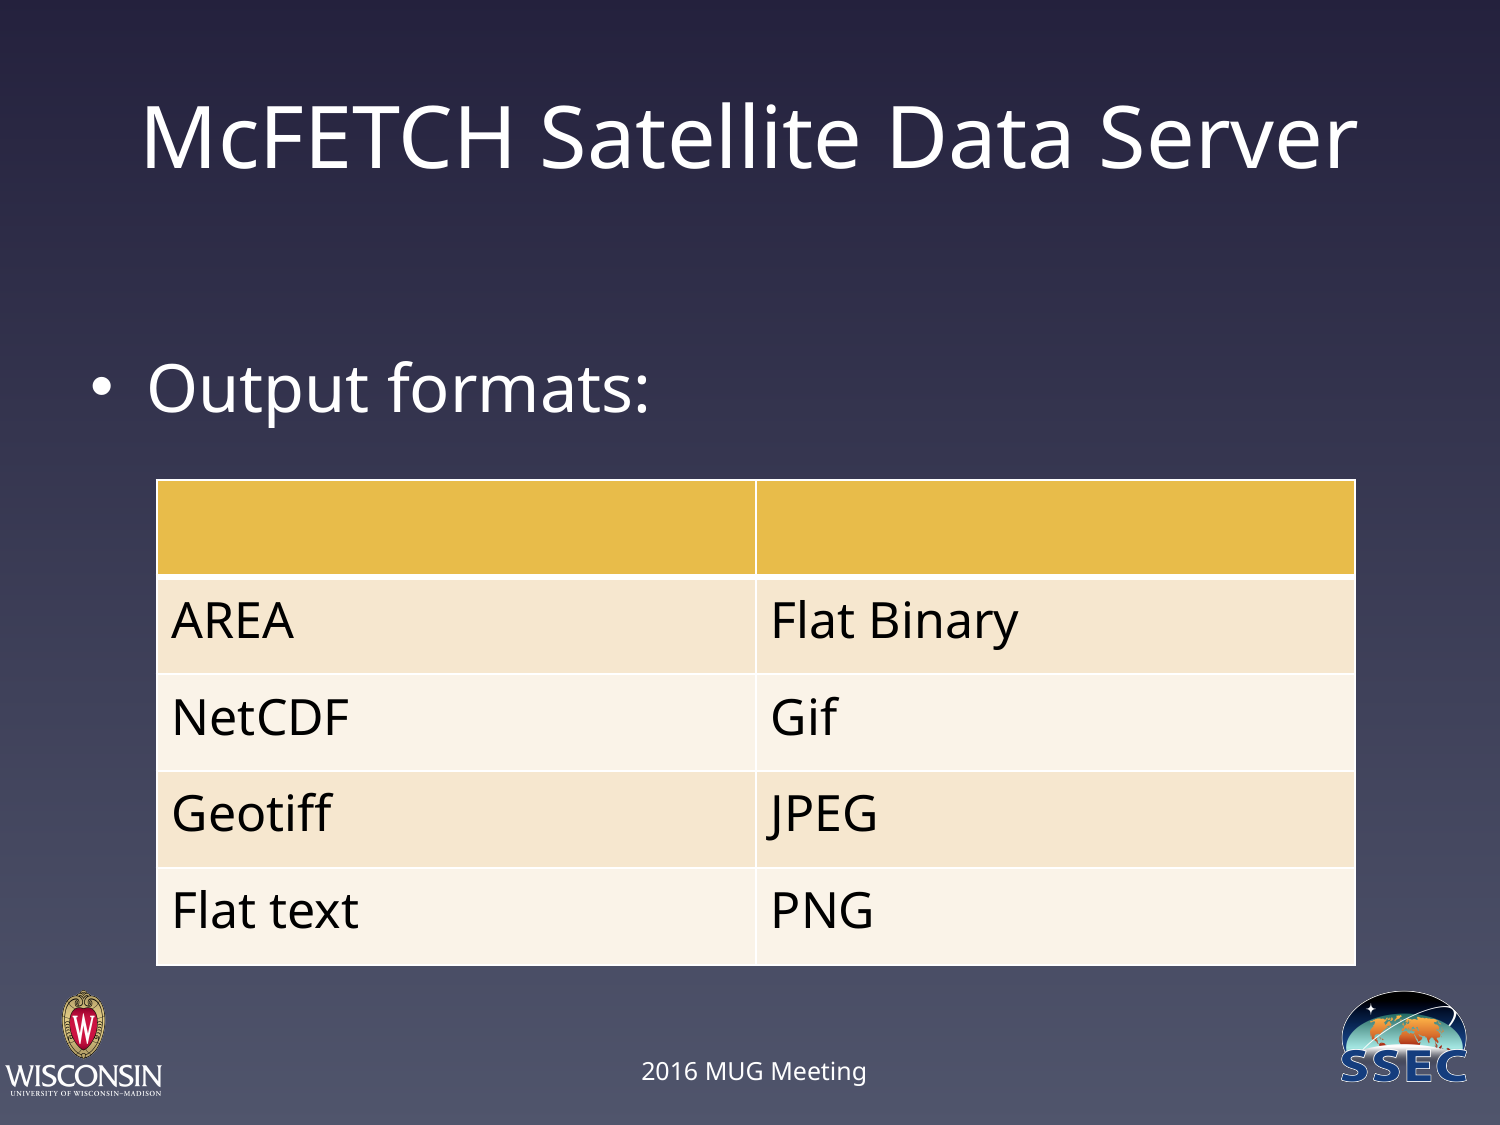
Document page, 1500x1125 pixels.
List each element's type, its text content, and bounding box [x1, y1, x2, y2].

list Output formats: [75, 262, 1425, 1005]
table_cell Flat text [158, 869, 755, 964]
table_header [757, 481, 1354, 574]
table_cell Geotiff [158, 772, 755, 867]
picture [1340, 990, 1468, 1083]
table_cell JPEG [757, 772, 1354, 867]
table_cell Gif [757, 675, 1354, 770]
table_cell NetCDF [158, 675, 755, 770]
footer 2016 MUG Meeting [178, 1042, 1331, 1103]
table_cell Flat Binary [757, 580, 1354, 673]
table_cell AREA [158, 580, 755, 673]
title McFETCH Satellite Data Server [75, 75, 1425, 262]
table_header [158, 481, 755, 574]
picture [5, 990, 162, 1096]
table_cell PNG [757, 869, 1354, 964]
